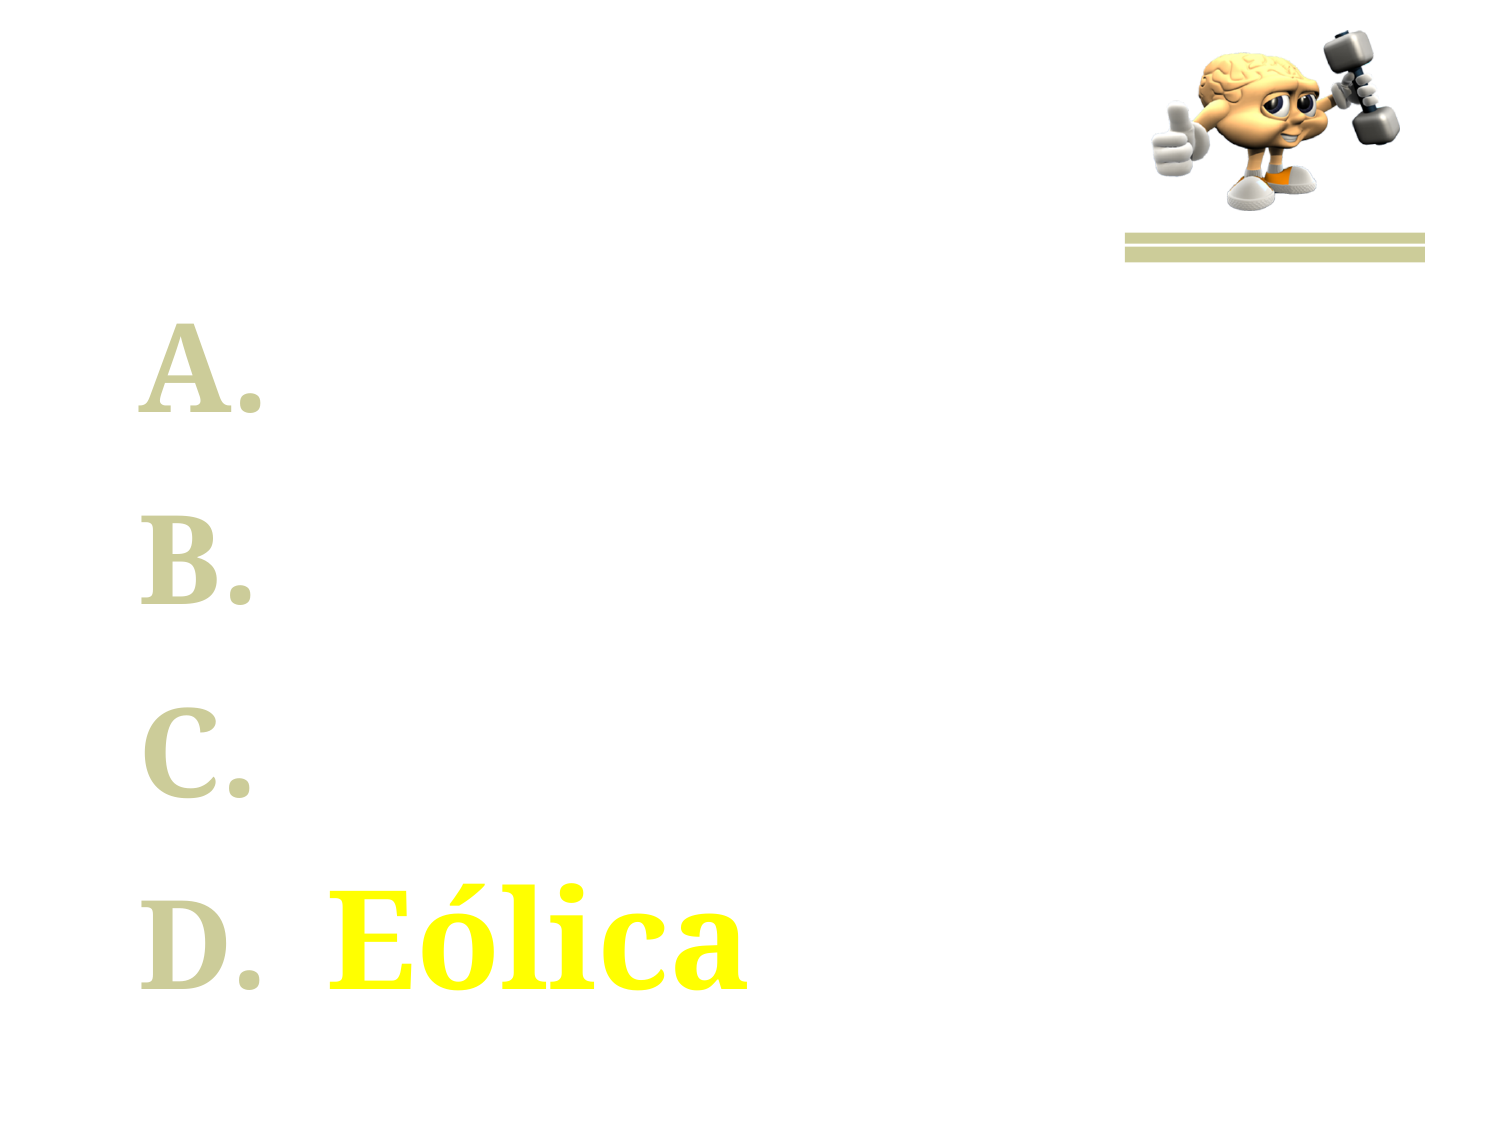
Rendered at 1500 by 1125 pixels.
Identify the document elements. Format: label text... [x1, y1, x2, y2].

picture [1151, 30, 1400, 211]
list Vapor Gás Hidráulica Eólica [123, 267, 1500, 1083]
